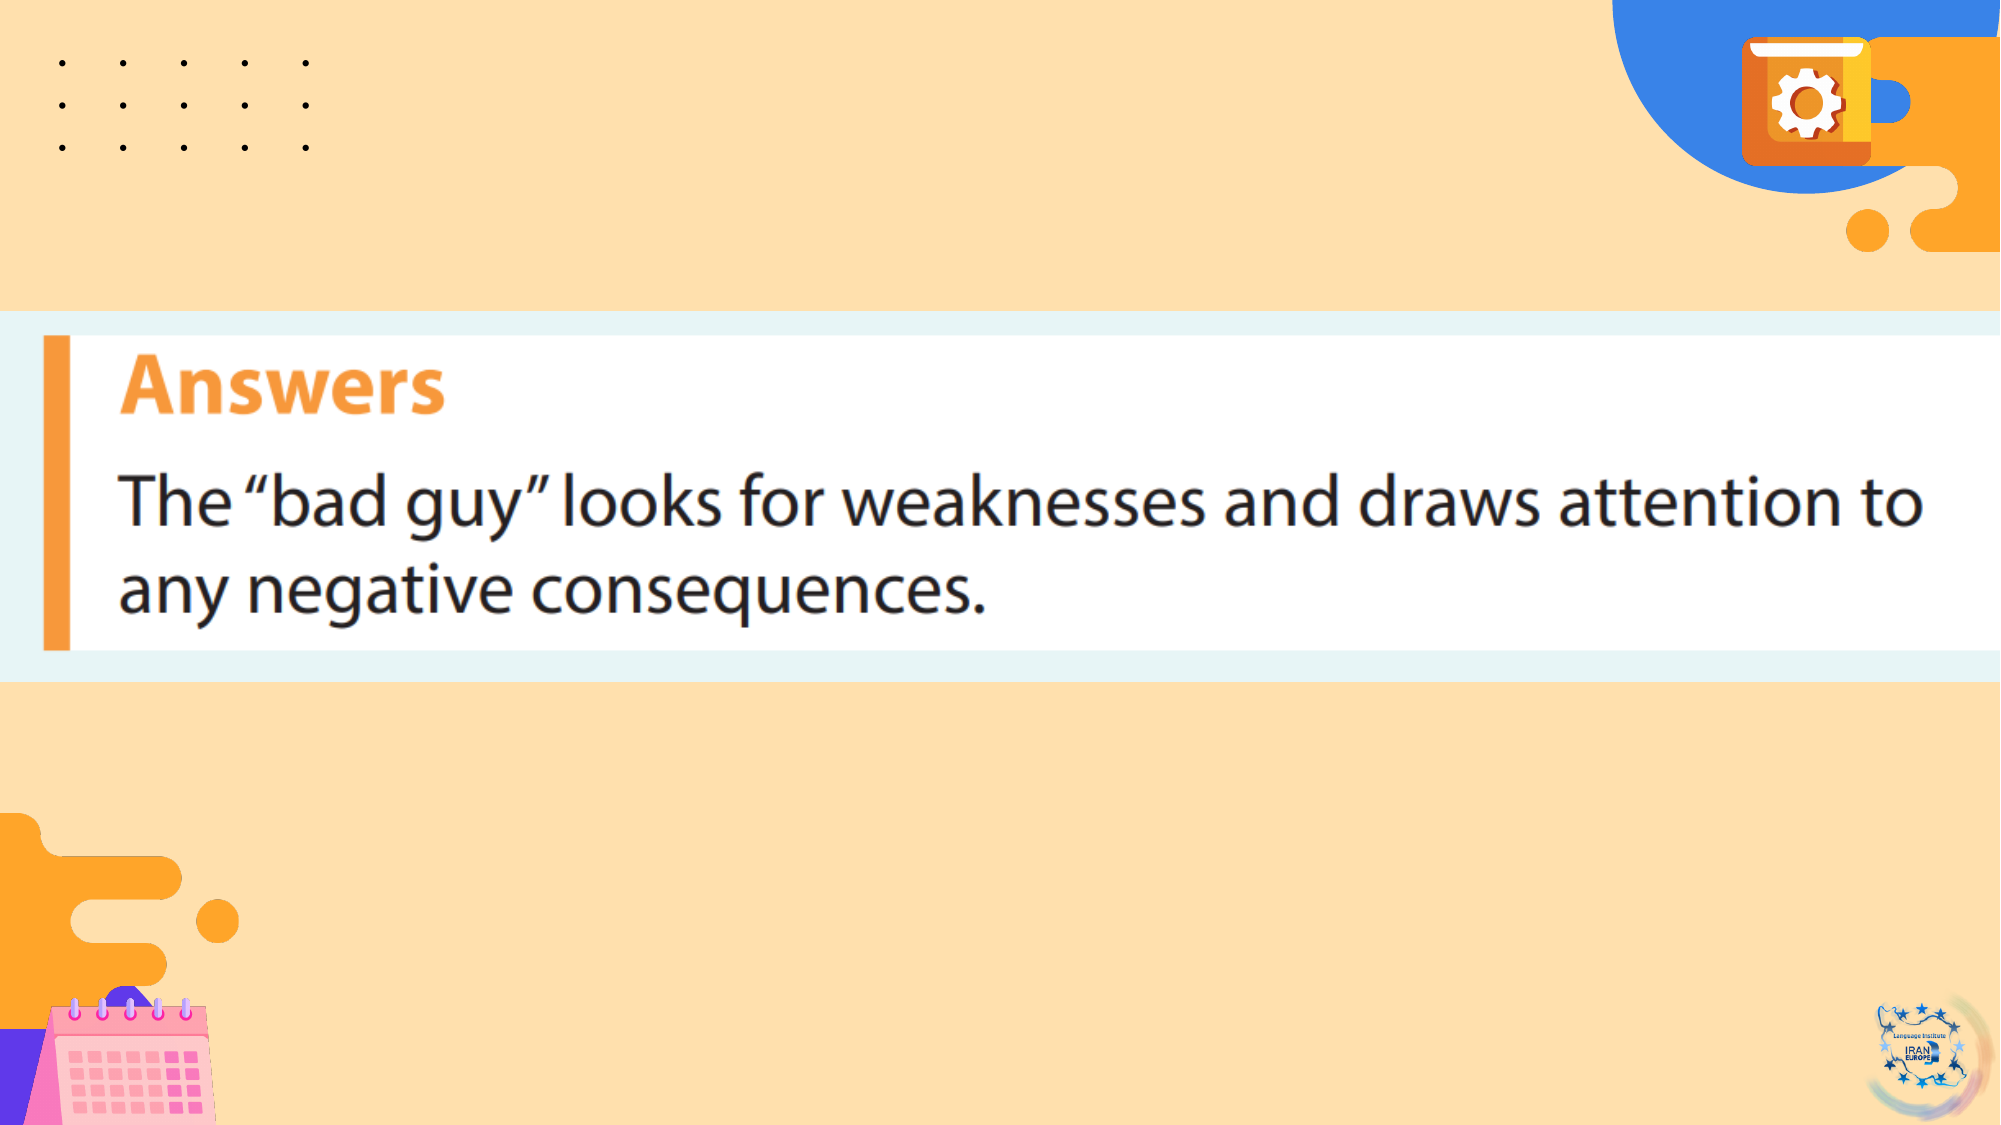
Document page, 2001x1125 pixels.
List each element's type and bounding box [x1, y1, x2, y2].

picture [0, 311, 2000, 682]
picture [0, 813, 239, 1125]
picture [1742, 37, 2000, 252]
picture [59, 60, 309, 151]
picture [1859, 988, 2000, 1125]
